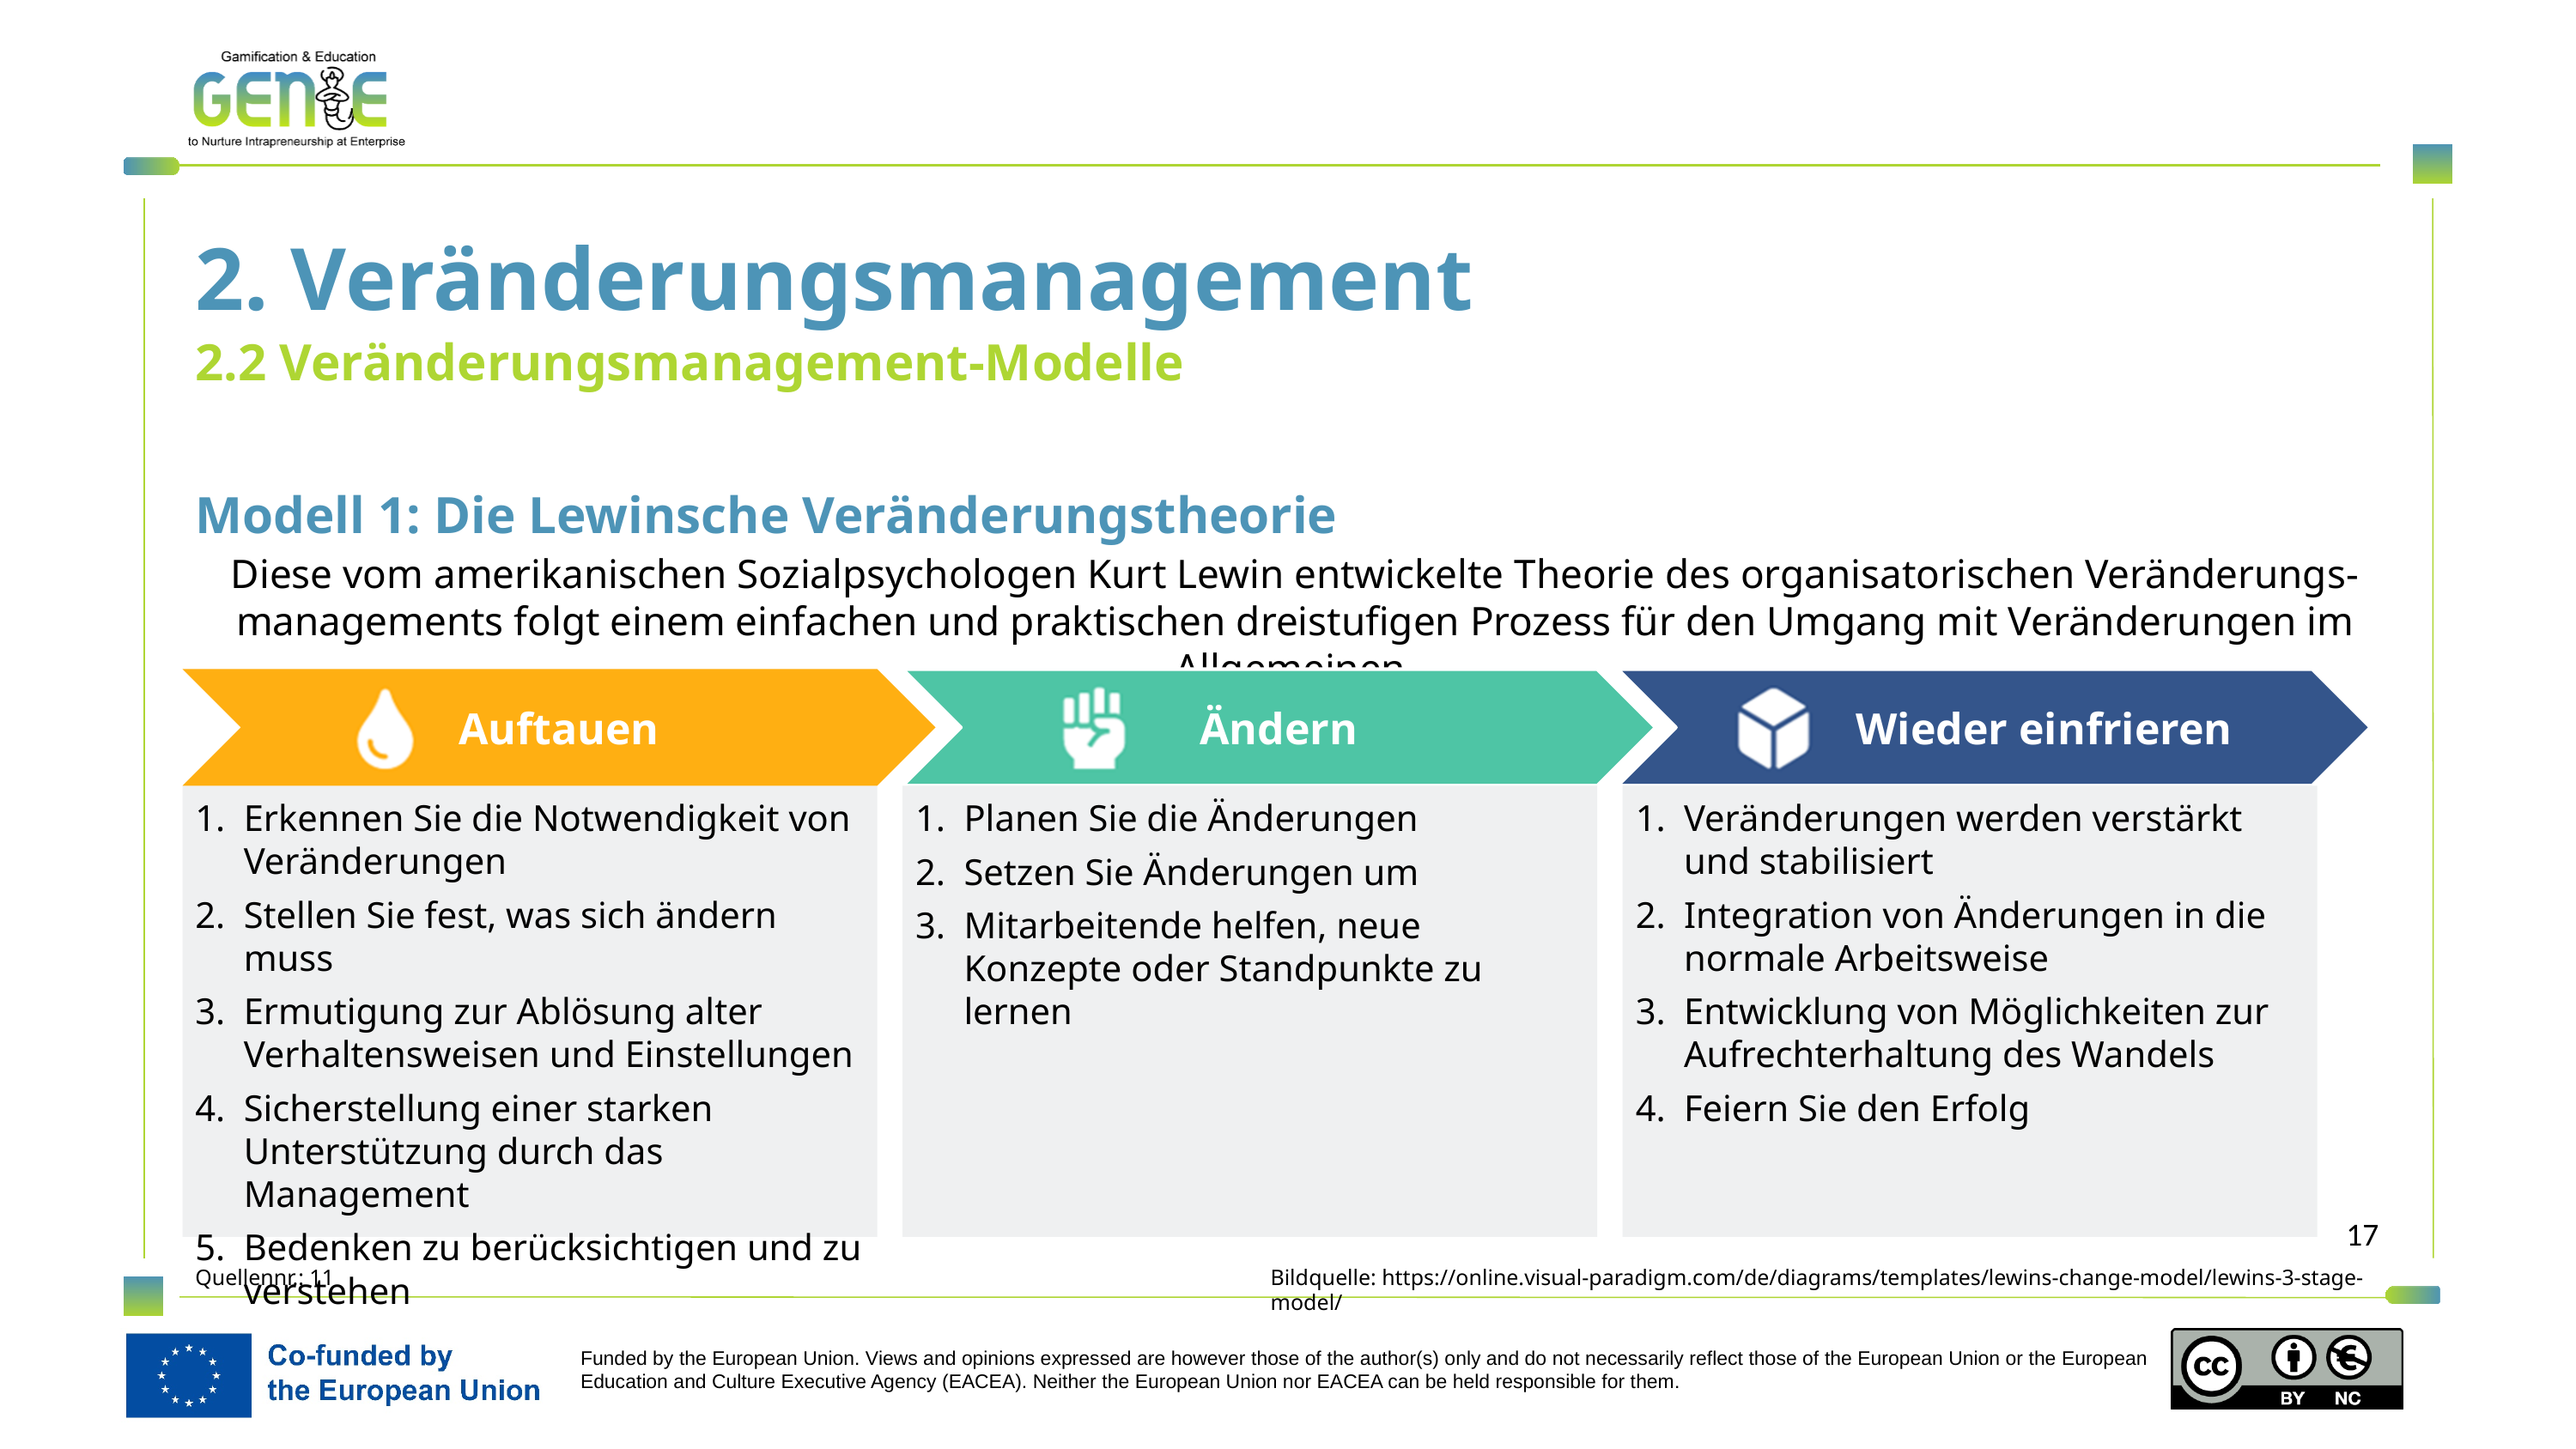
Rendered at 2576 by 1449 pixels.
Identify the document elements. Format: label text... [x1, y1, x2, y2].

picture [124, 1276, 163, 1316]
text_box Bildquelle: https://online.visual-paradigm.com/de/diagrams/templates/lewins-change-model/lewins-3-stage-model/ [1257, 1257, 2424, 1293]
text_box Erkennen Sie die Notwendigkeit von Veränderungen Stellen Sie fest, was sich ändern muss Ermutigung zur Ablösung alter Verhaltensweisen und Einstellungen Sicherstellung einer starken Unterstützung durch das Management Bedenken zu berücksichtigen und zu verstehen [182, 786, 878, 1237]
text_box Modell 1: Die Lewinsche Veränderungstheorie [182, 476, 1612, 542]
picture [1054, 679, 1131, 776]
text_box Auftauen [182, 669, 936, 786]
text_box Wieder einfrieren [1617, 669, 2371, 786]
text_box Quellennr.: 11 [182, 1257, 365, 1296]
picture [2413, 144, 2452, 184]
picture [182, 45, 408, 151]
picture [1734, 679, 1815, 776]
text_box Ändern [902, 669, 1656, 785]
picture [2385, 1286, 2440, 1304]
picture [124, 157, 179, 175]
text_box Veränderungen werden verstärkt und stabilisiert Integration von Änderungen in die normale Arbeitsweise Entwicklung von Möglichkeiten zur Aufrechterhaltung des Wandels Feiern Sie den Erfolg [1622, 785, 2318, 1237]
picture [2171, 1328, 2403, 1410]
text_box Planen Sie die Änderungen Setzen Sie Änderungen um Mitarbeitende helfen, neue Konzepte oder Standpunkte zu lernen [902, 785, 1598, 1237]
picture [349, 679, 427, 776]
text_box 2. Veränderungsmanagement [182, 217, 2414, 324]
text_box Diese vom amerikanischen Sozialpsychologen Kurt Lewin entwickelte Theorie des organisatorischen Veränderungs-managements folgt einem einfachen und praktischen dreistufigen Prozess für den Umgang mit Veränderungen im Allgemeinen. [147, 542, 2445, 649]
text_box 2.2 Veränderungsmanagement-Modelle [182, 324, 2414, 398]
picture [111, 1328, 562, 1423]
